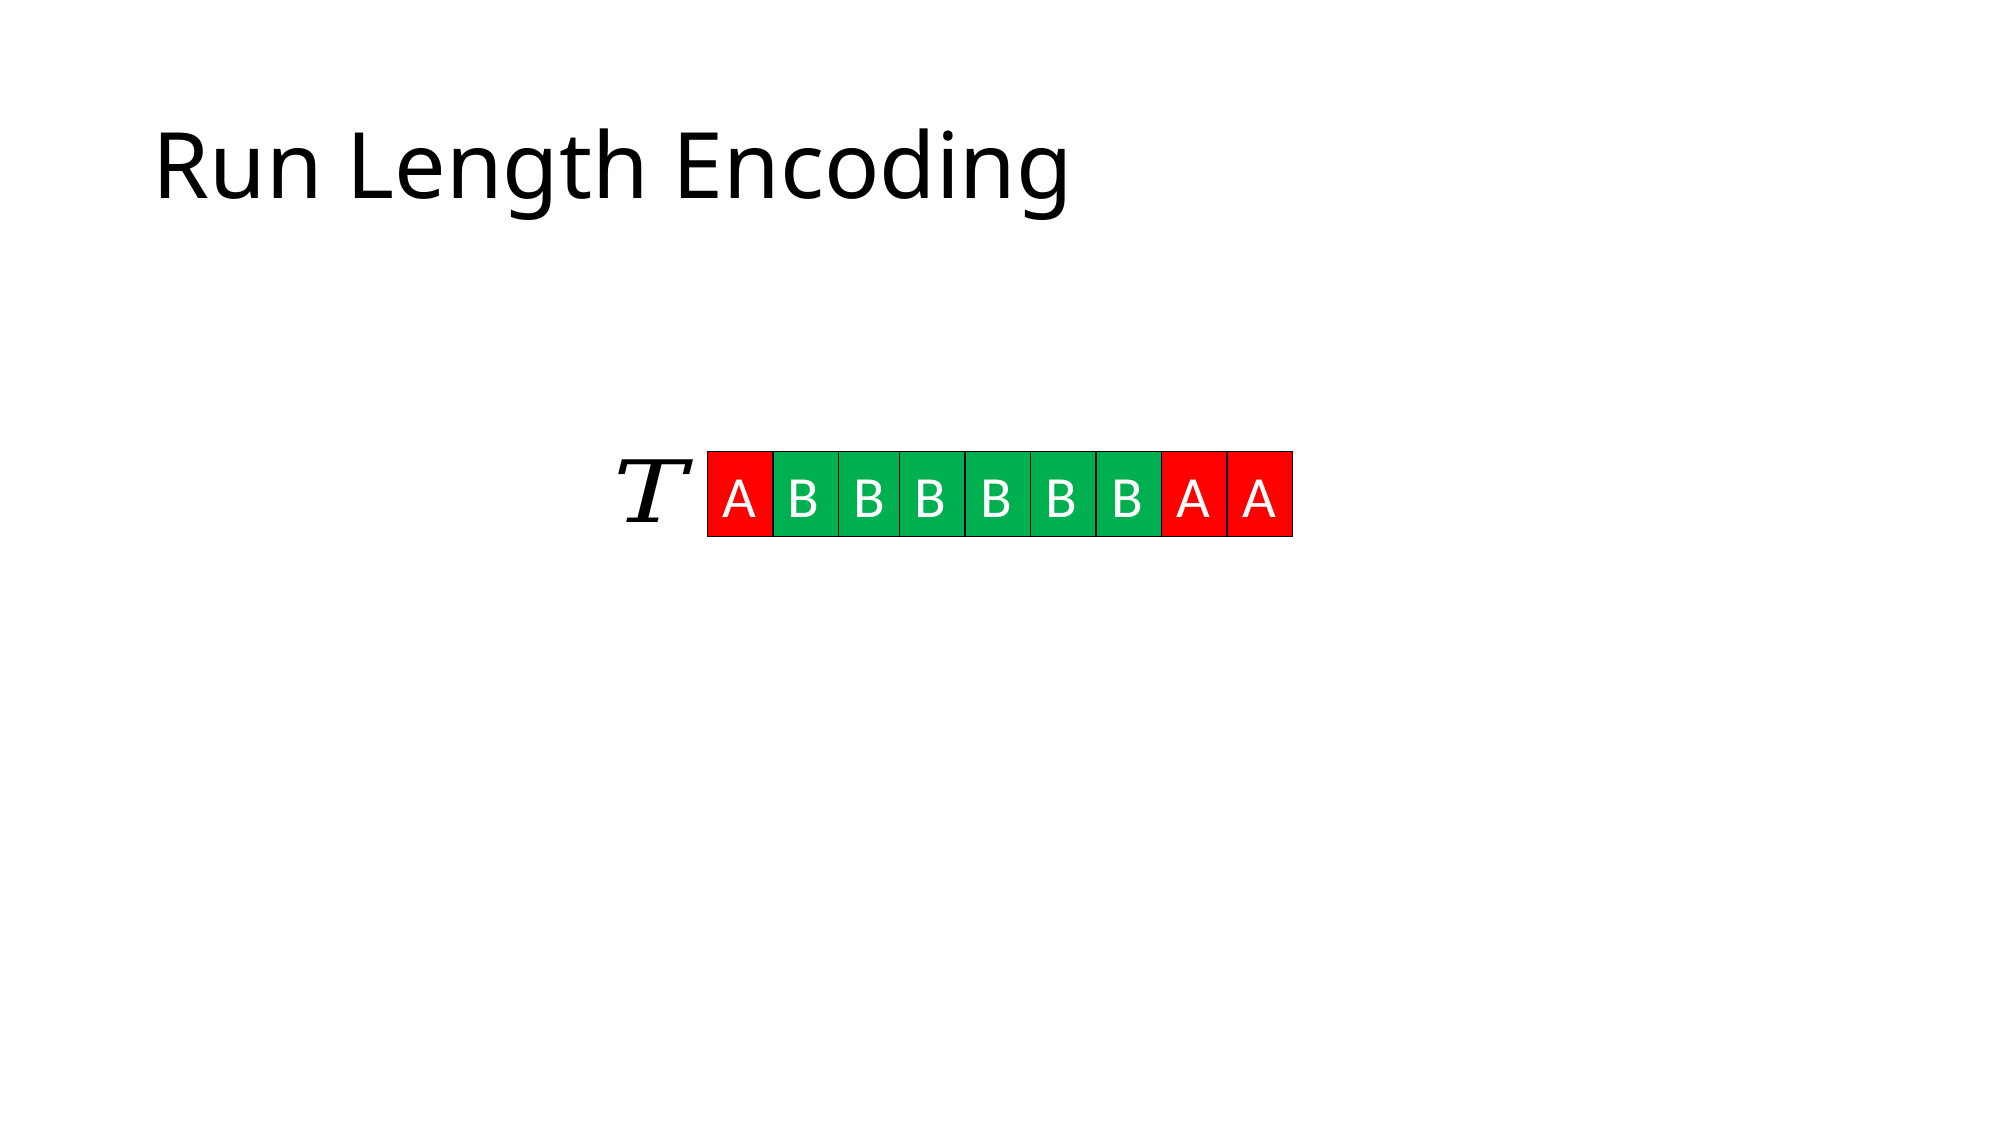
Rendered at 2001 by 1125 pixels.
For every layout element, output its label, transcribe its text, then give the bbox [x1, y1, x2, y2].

text_box A [1161, 451, 1227, 537]
text_box A [1227, 451, 1293, 537]
text_box B [1031, 451, 1096, 537]
title Run Length Encoding [137, 59, 1863, 278]
text_box B [773, 451, 838, 537]
text_box B [965, 451, 1031, 537]
text_box A [707, 451, 773, 537]
text_box B [1096, 451, 1161, 537]
text_box B [900, 451, 965, 537]
text_box B [838, 451, 900, 537]
